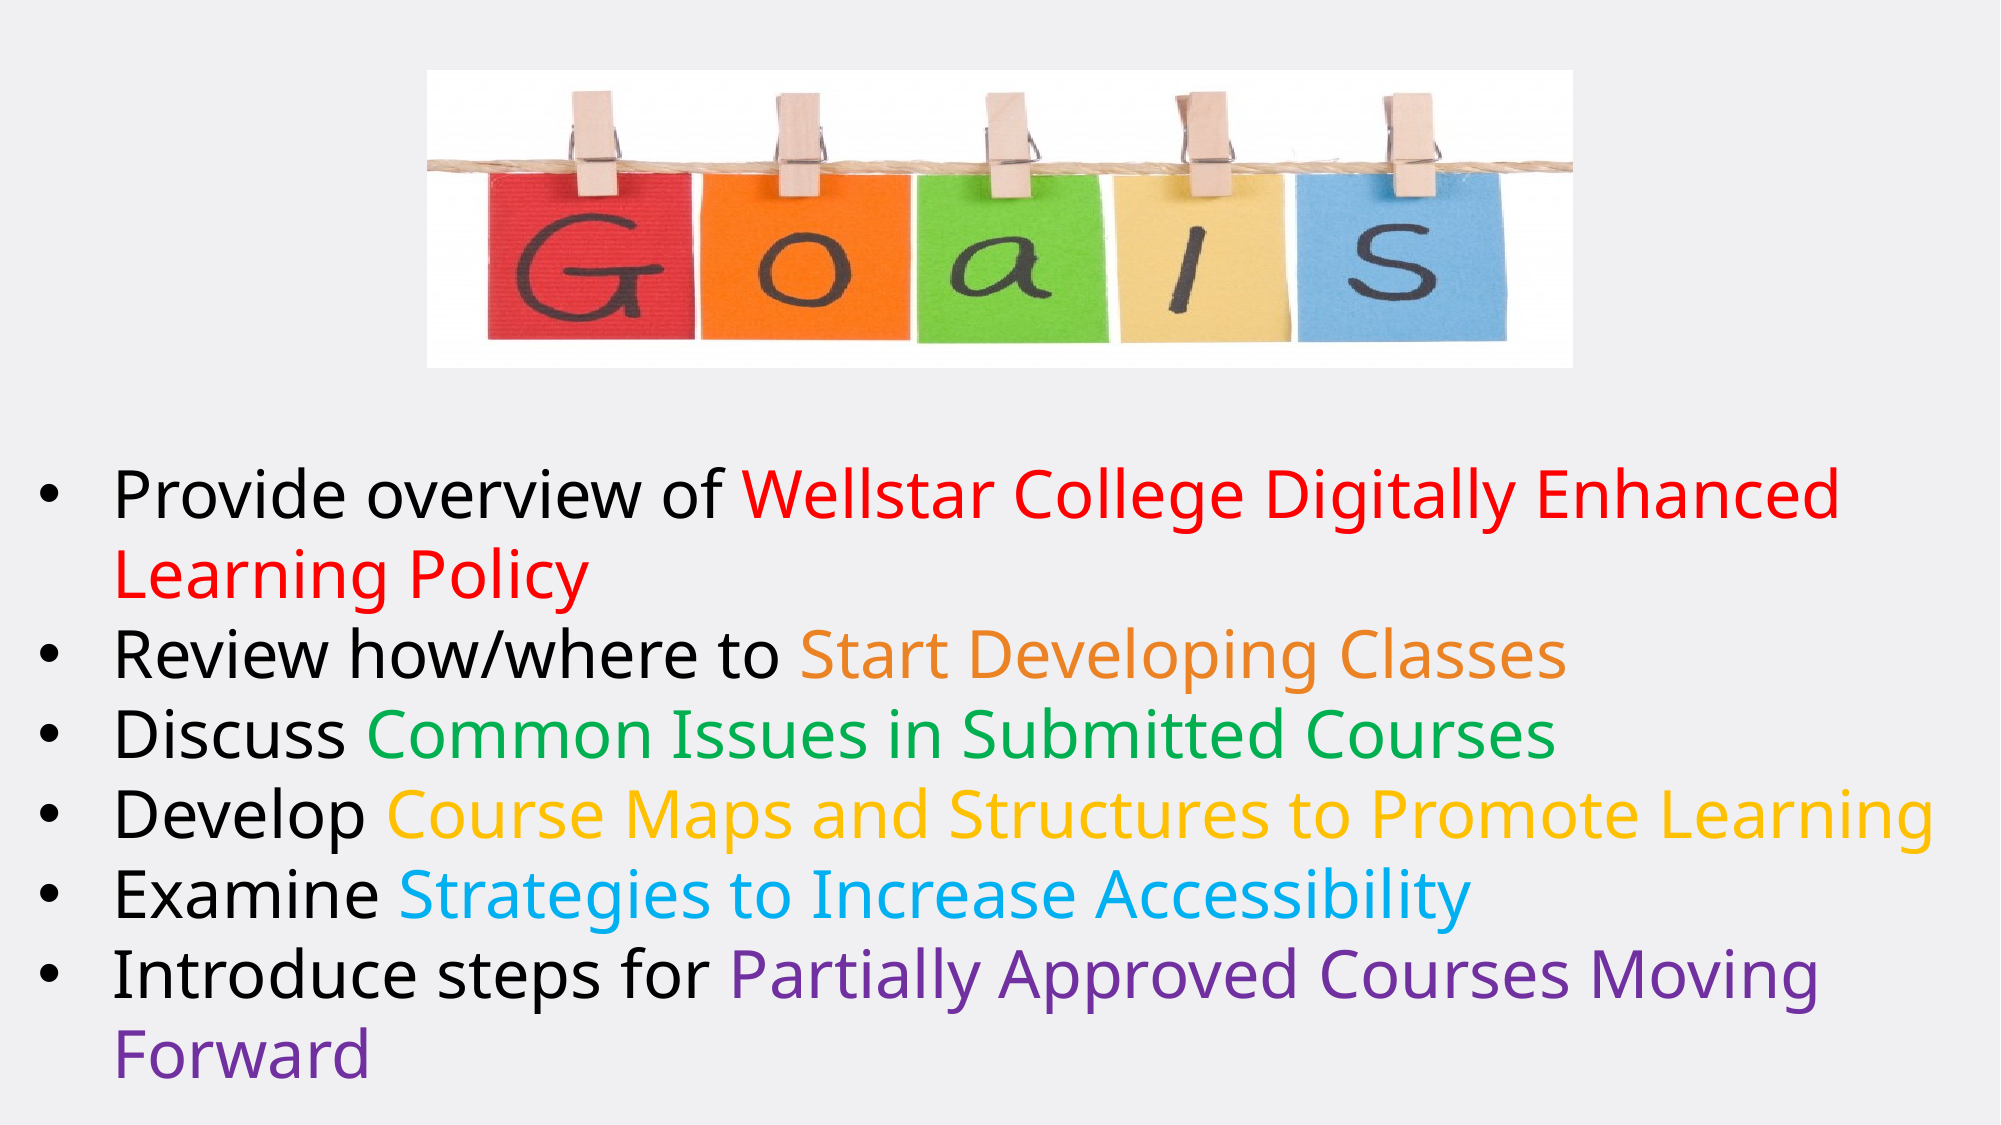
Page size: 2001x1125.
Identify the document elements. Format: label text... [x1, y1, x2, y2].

text_box Provide overview of Wellstar College Digitally Enhanced Learning Policy Review how/where to Start Developing Classes Discuss Common Issues in Submitted Courses Develop Course Maps and Structures to Promote Learning Examine Strategies to Increase Accessibility Introduce steps for Partially Approved Courses Moving Forward [22, 444, 1977, 1125]
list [427, 69, 1573, 369]
